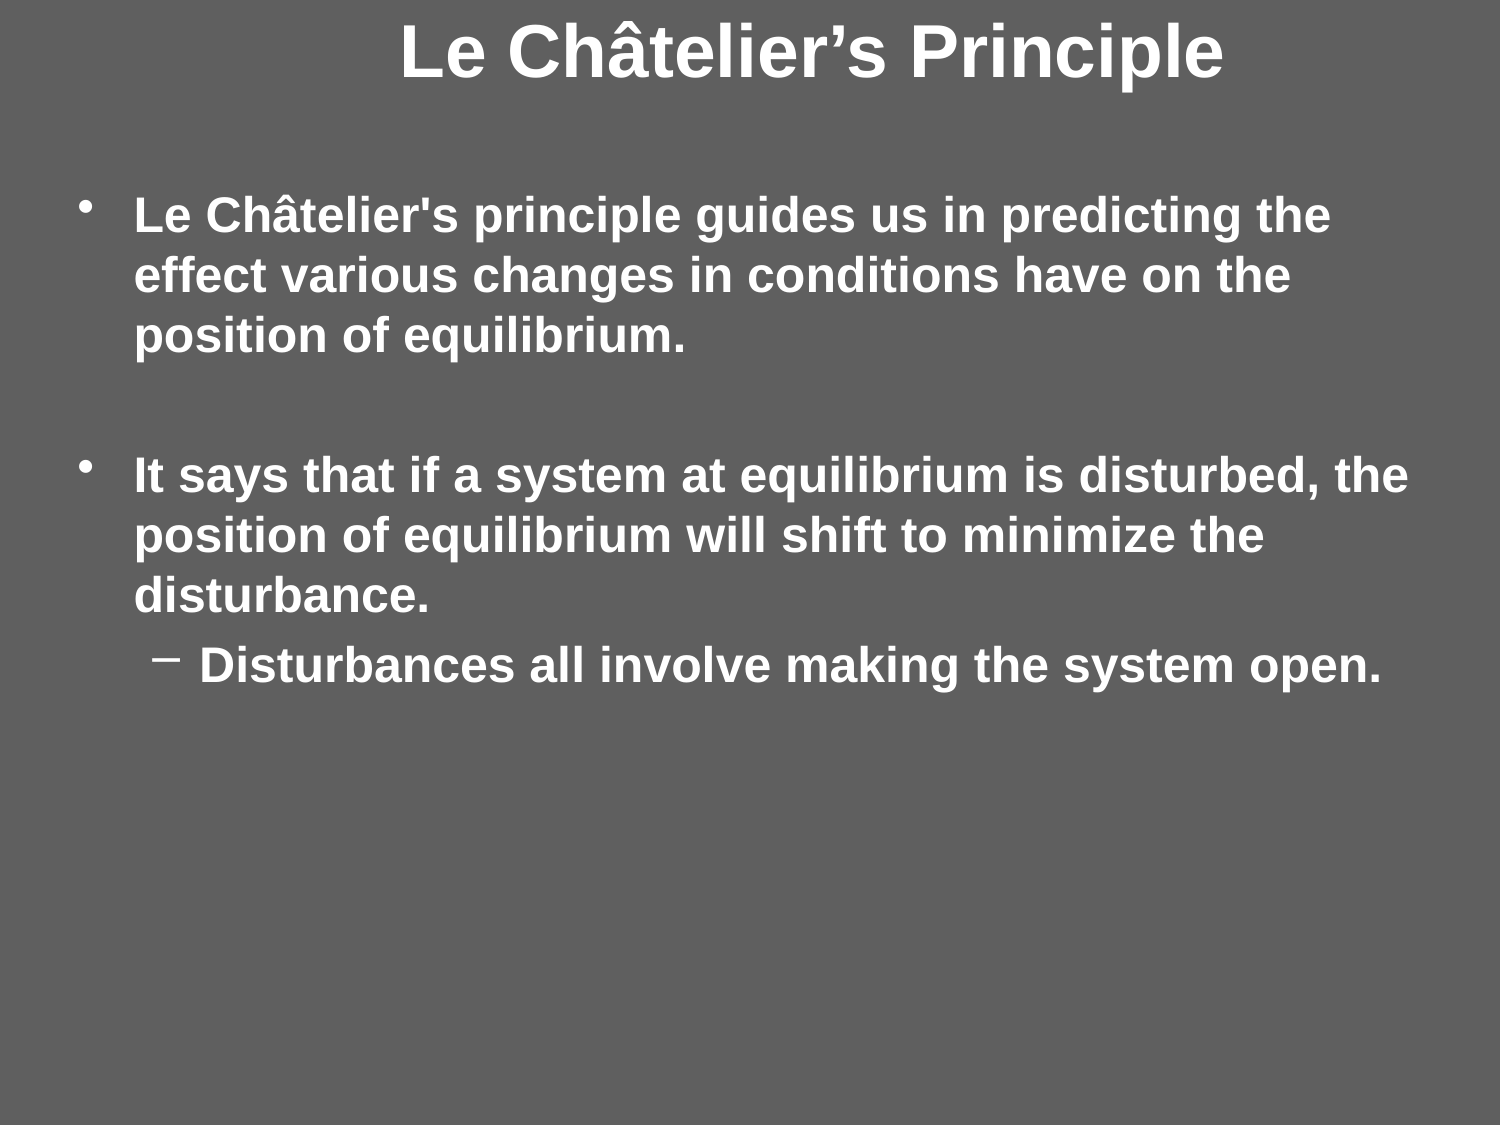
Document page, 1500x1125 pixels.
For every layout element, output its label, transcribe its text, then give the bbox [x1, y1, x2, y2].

list Le Châtelier's principle guides us in predicting the effect various changes in conditions have on the position of equilibrium. It says that if a system at equilibrium is disturbed, the position of equilibrium will shift to minimize the disturbance. Disturbances all involve making the system open. [62, 174, 1476, 851]
title Le Châtelier’s Principle [62, 0, 1500, 95]
